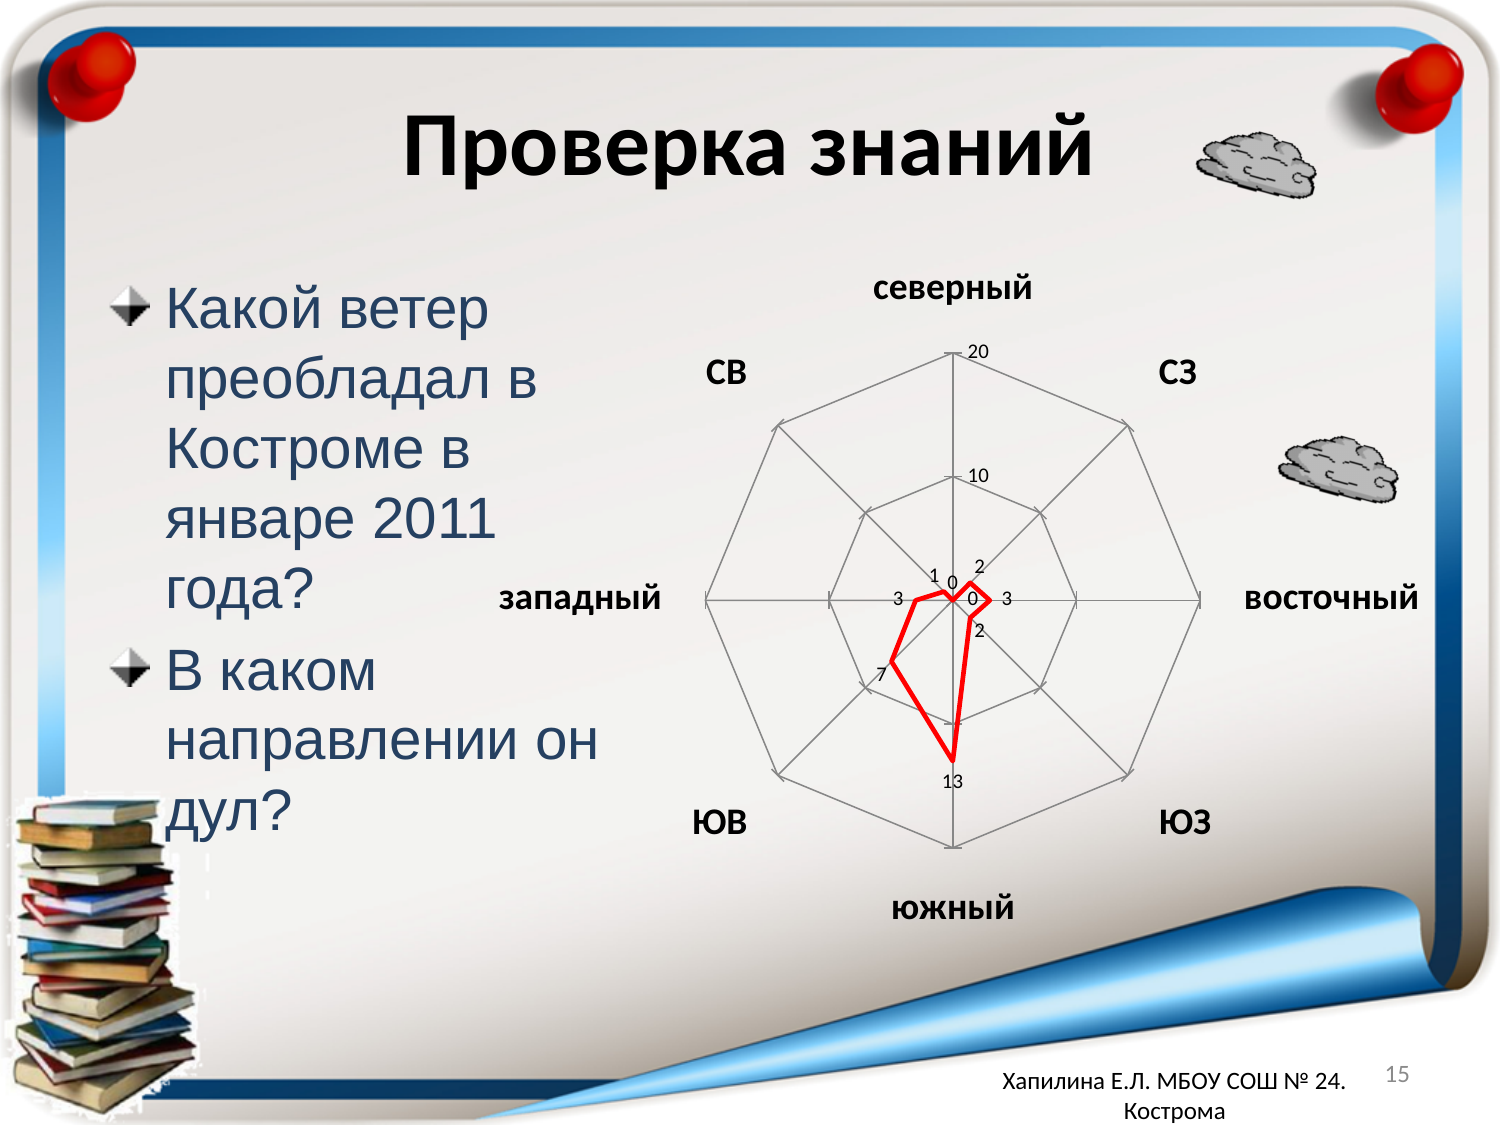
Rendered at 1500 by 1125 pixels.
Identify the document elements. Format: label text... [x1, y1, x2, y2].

list Какой ветер преобладал в Костроме в январе 2011 года? В каком направлении он дул? [93, 262, 622, 1006]
slide_number 15 [1074, 1042, 1425, 1103]
title Проверка знаний [128, 45, 1372, 233]
picture [0, 0, 1500, 1125]
chart [456, 257, 1462, 944]
footer Хапилина Е.Л. МБОУ СОШ № 24. Кострома [937, 1065, 1413, 1125]
